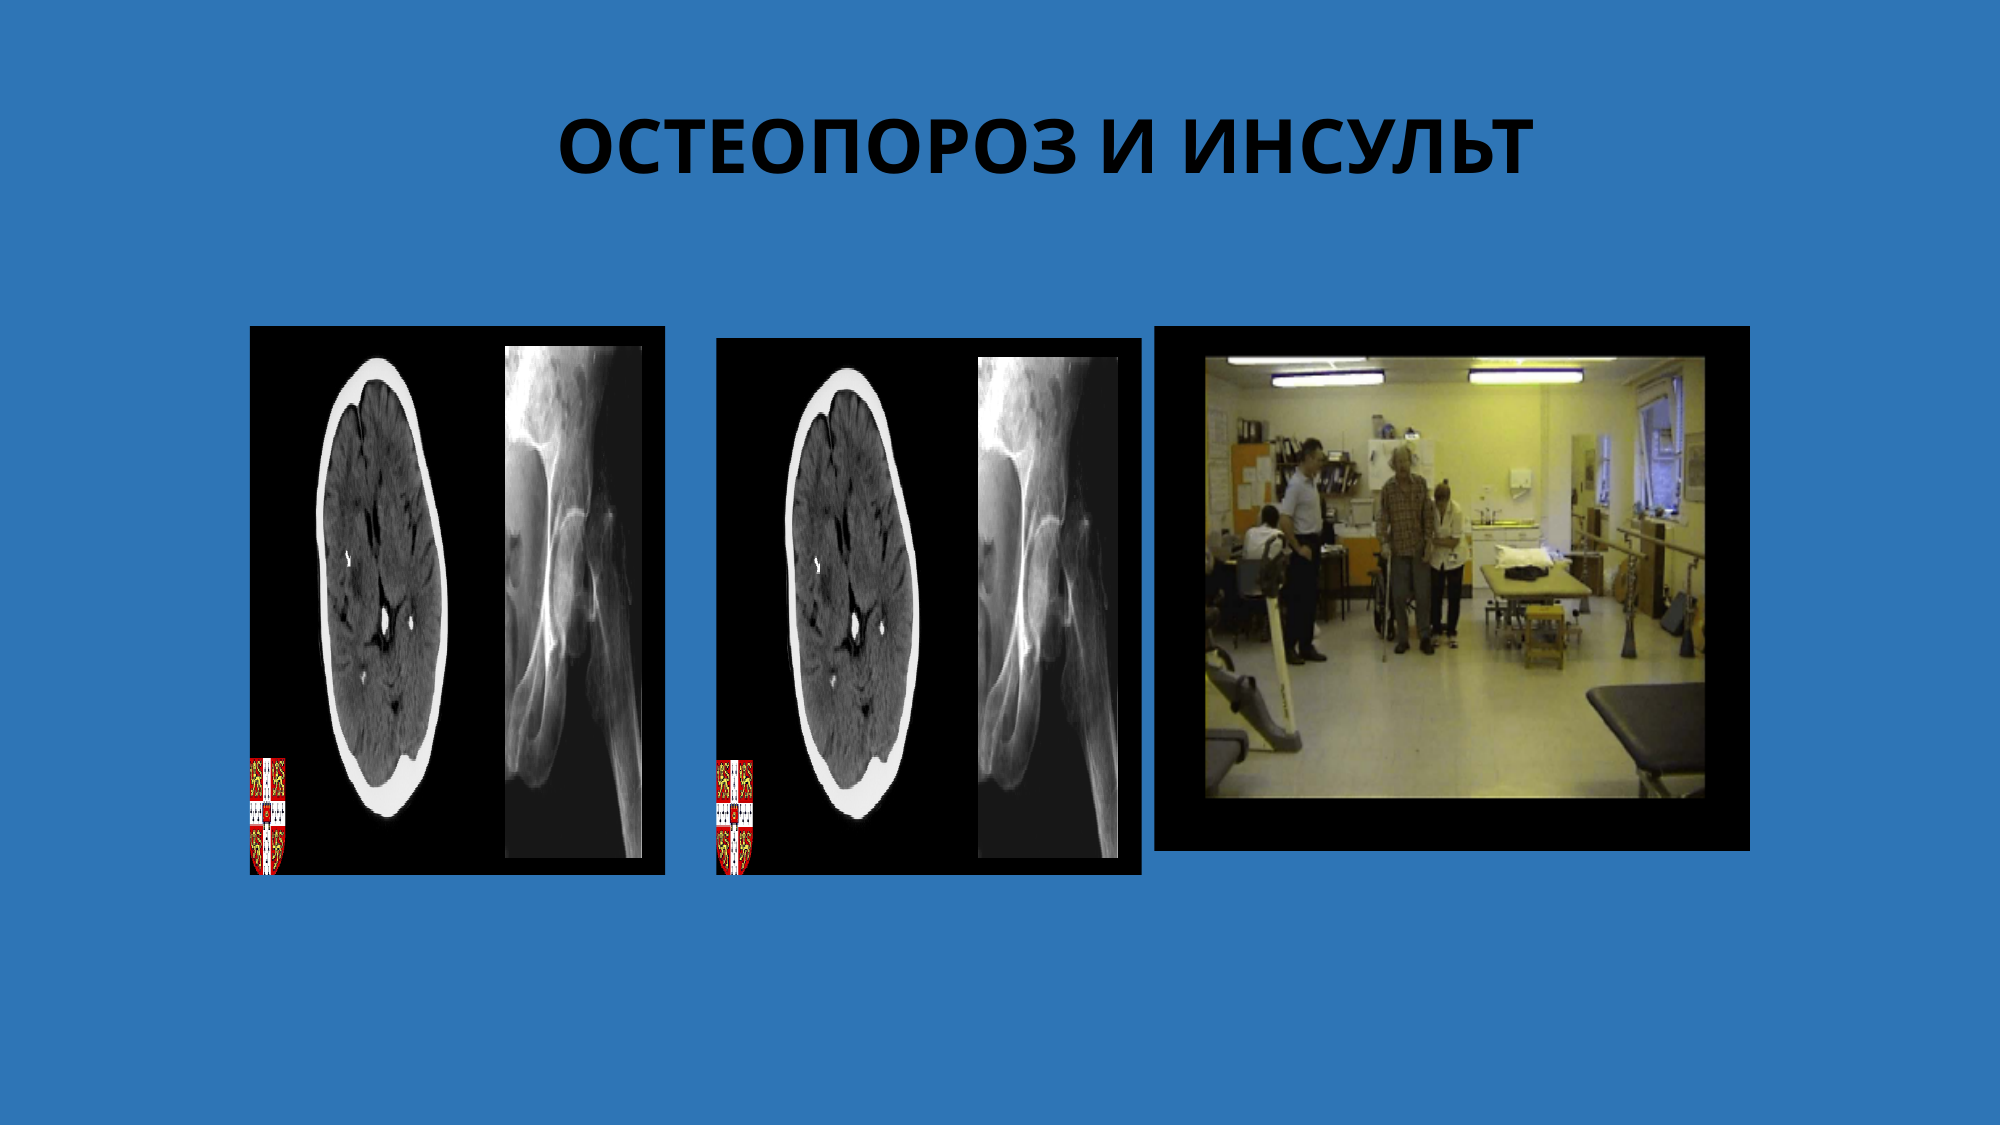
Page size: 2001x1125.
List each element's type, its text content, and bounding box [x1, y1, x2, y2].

picture [249, 326, 666, 875]
picture [1154, 326, 1750, 851]
text_box ОСТЕОПОРОЗ И ИНСУЛЬТ [421, 90, 1672, 197]
picture [716, 337, 1142, 875]
